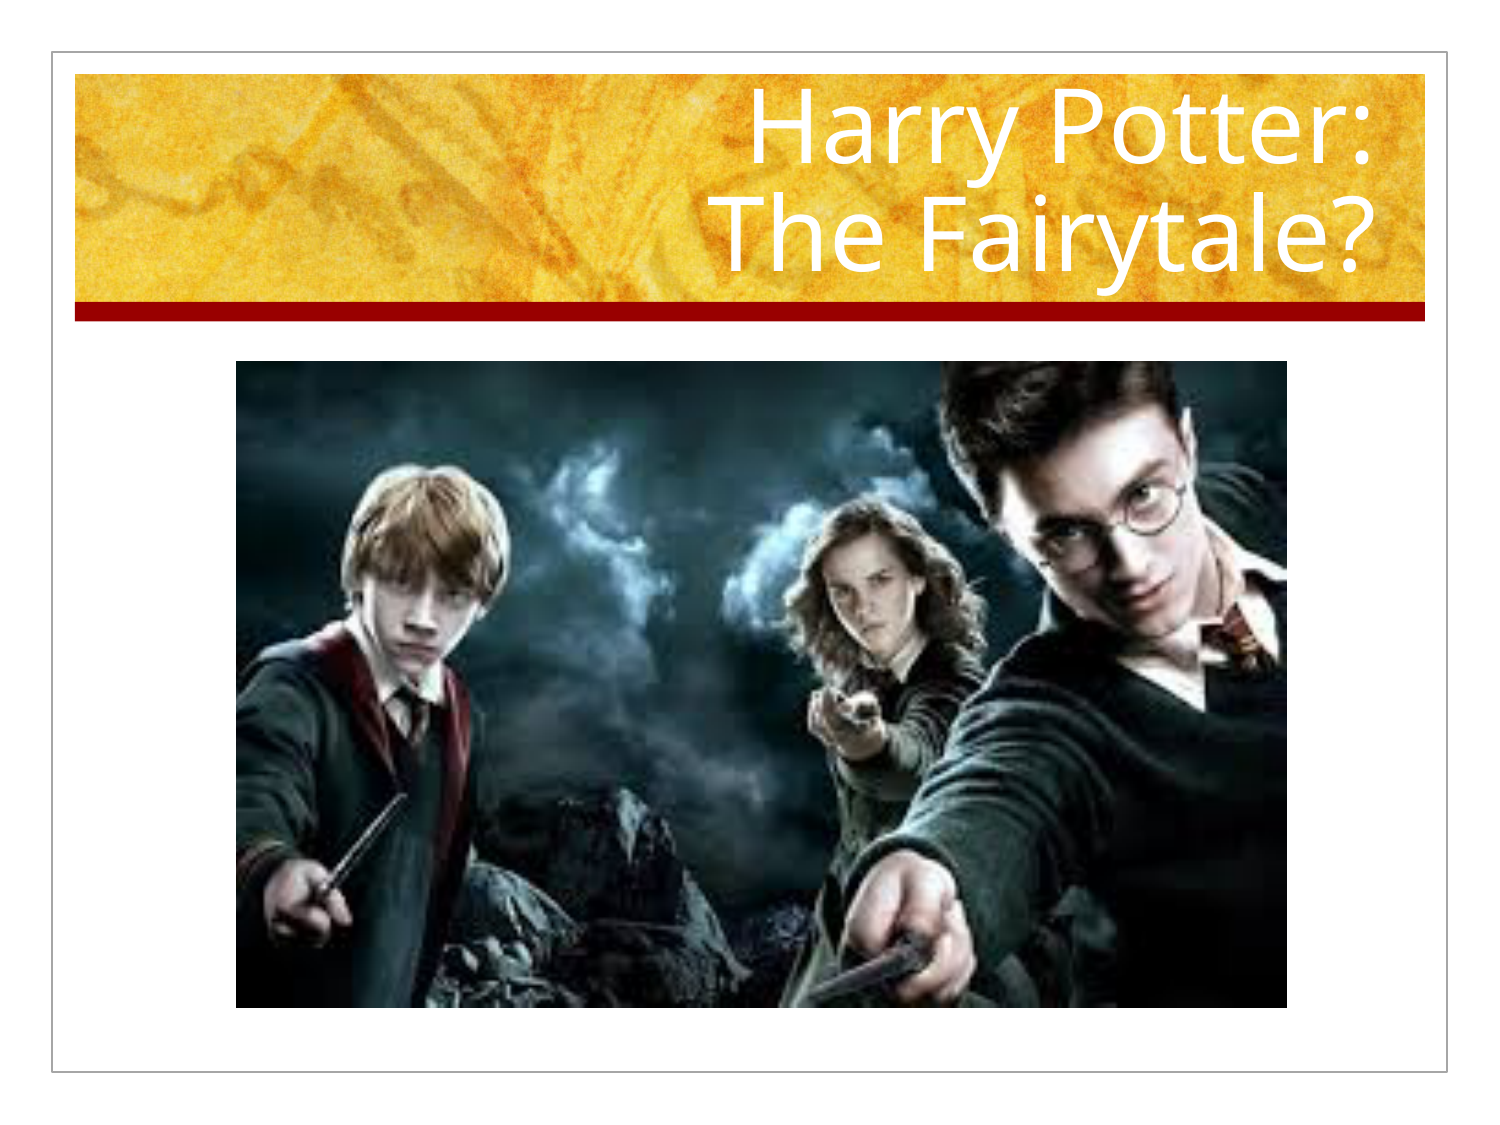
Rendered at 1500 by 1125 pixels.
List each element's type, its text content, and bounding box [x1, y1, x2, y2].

picture [235, 360, 1287, 1009]
title Harry Potter: The Fairytale? [108, 74, 1392, 292]
picture [75, 74, 1425, 301]
